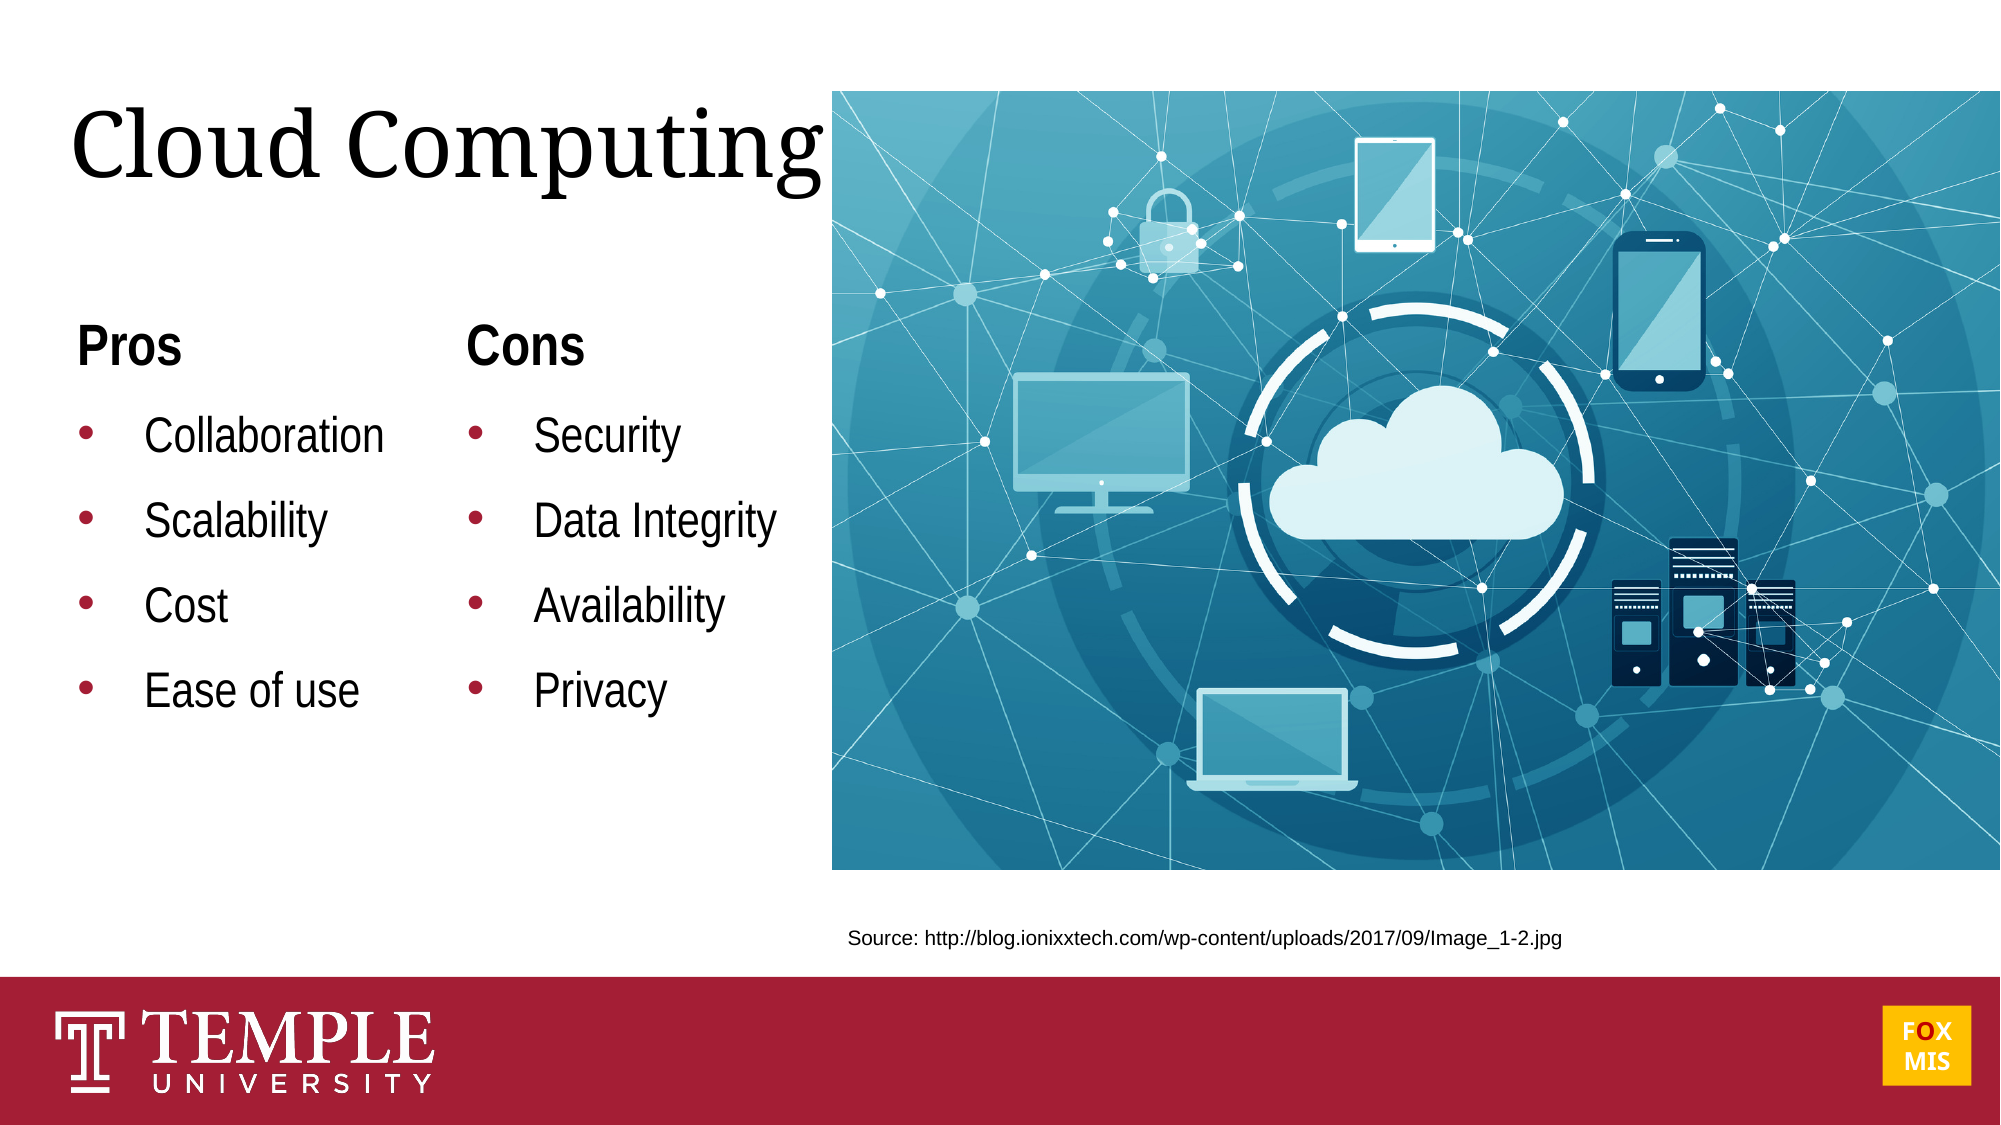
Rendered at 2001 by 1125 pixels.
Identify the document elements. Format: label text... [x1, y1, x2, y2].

list Pros Collaboration Scalability Cost Ease of use [54, 299, 406, 979]
text_box Source: http://blog.ionixxtech.com/wp-content/uploads/2017/09/Image_1-2.jpg [833, 916, 2000, 957]
text_box FOX MIS [1881, 1004, 1973, 1088]
list Cons Security Data Integrity Availability Privacy [443, 299, 833, 979]
title Cloud Computing [54, 91, 830, 280]
picture [54, 1008, 435, 1094]
picture [832, 91, 2000, 870]
